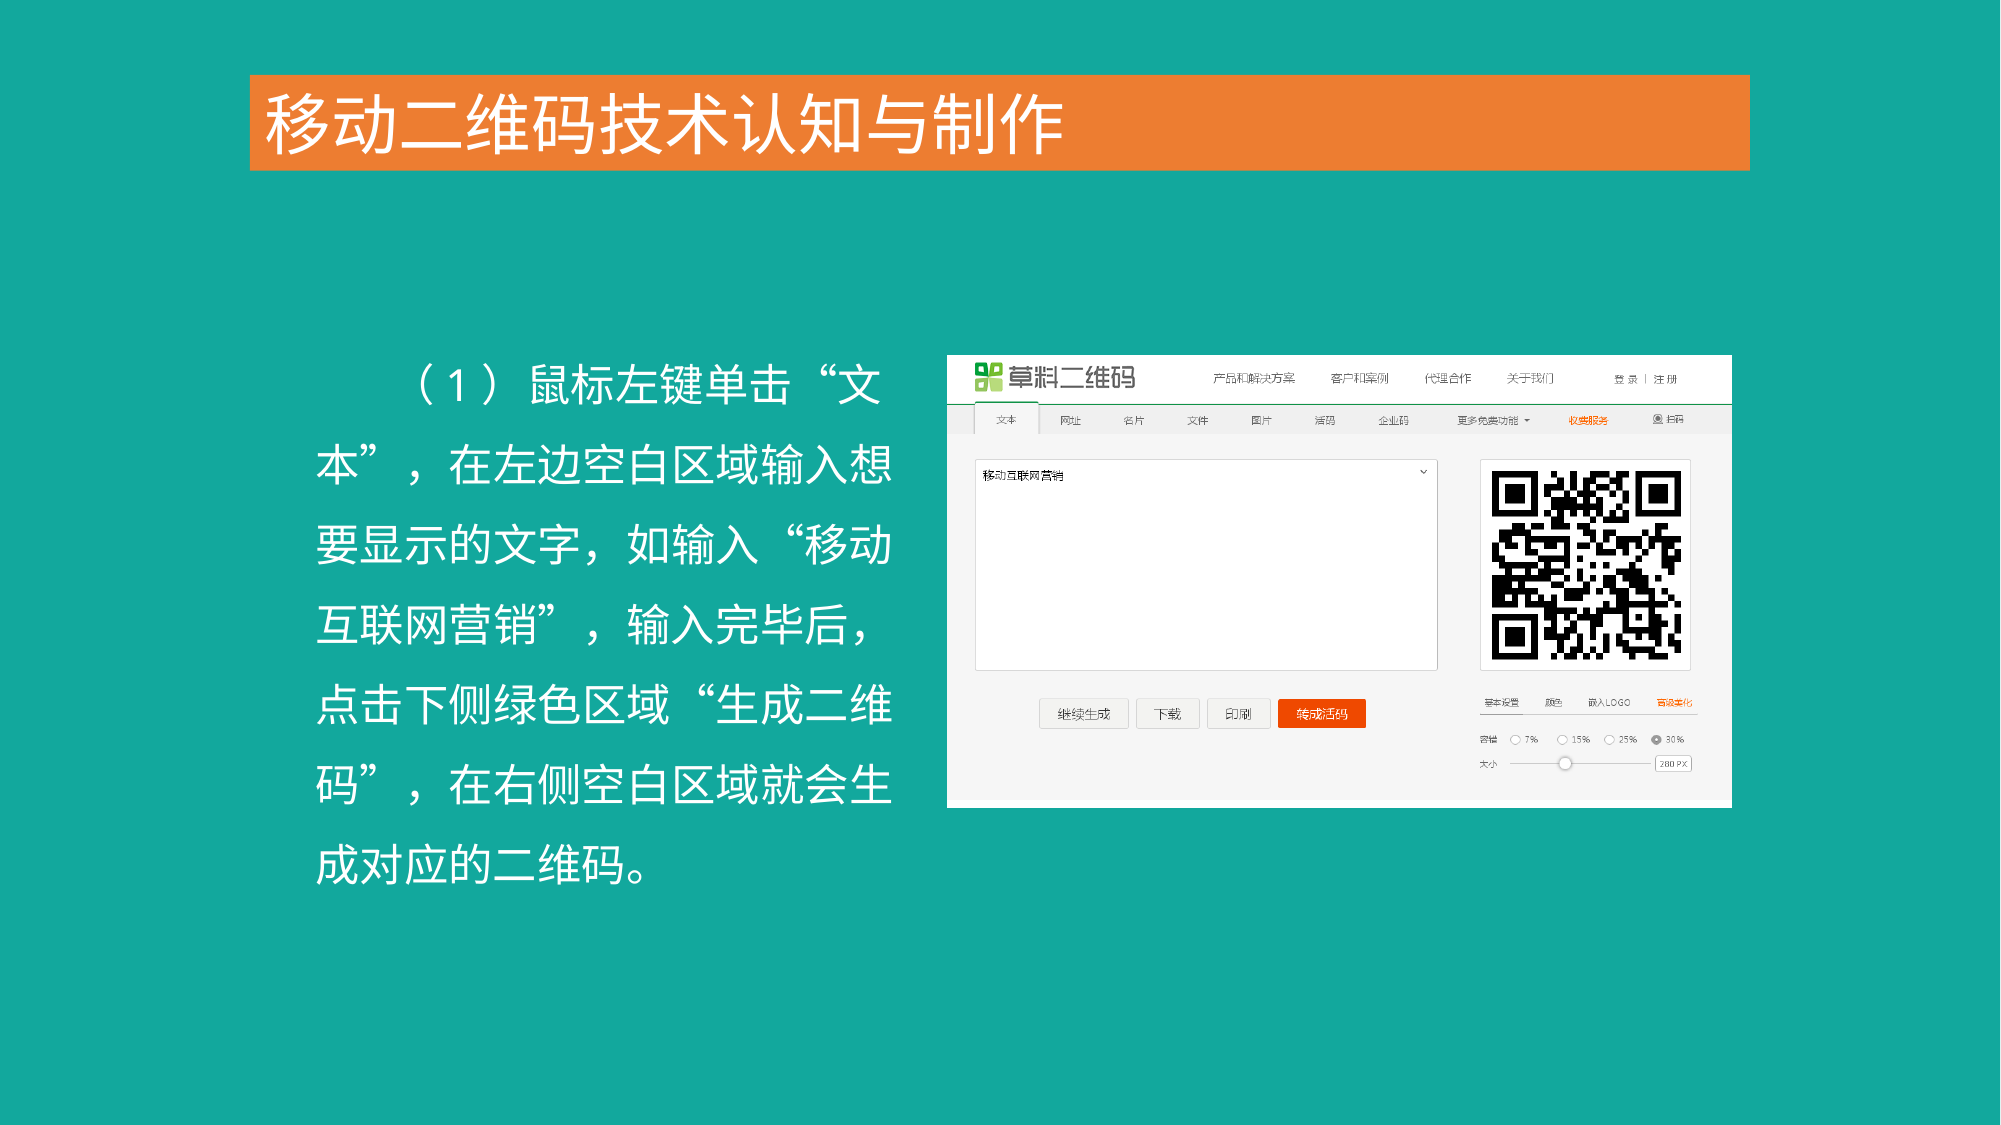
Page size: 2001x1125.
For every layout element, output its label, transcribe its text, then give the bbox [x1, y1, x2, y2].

picture [0, 0, 2001, 1125]
text_box 移动二维码技术认知与制作 [249, 74, 1750, 171]
text_box （1）鼠标左键单击“文本”，在左边空白区域输入想要显示的文字，如输入“移动互联网营销”，输入完毕后，点击下侧绿色区域“生成二维码”，在右侧空白区域就会生成对应的二维码。 [300, 322, 925, 898]
